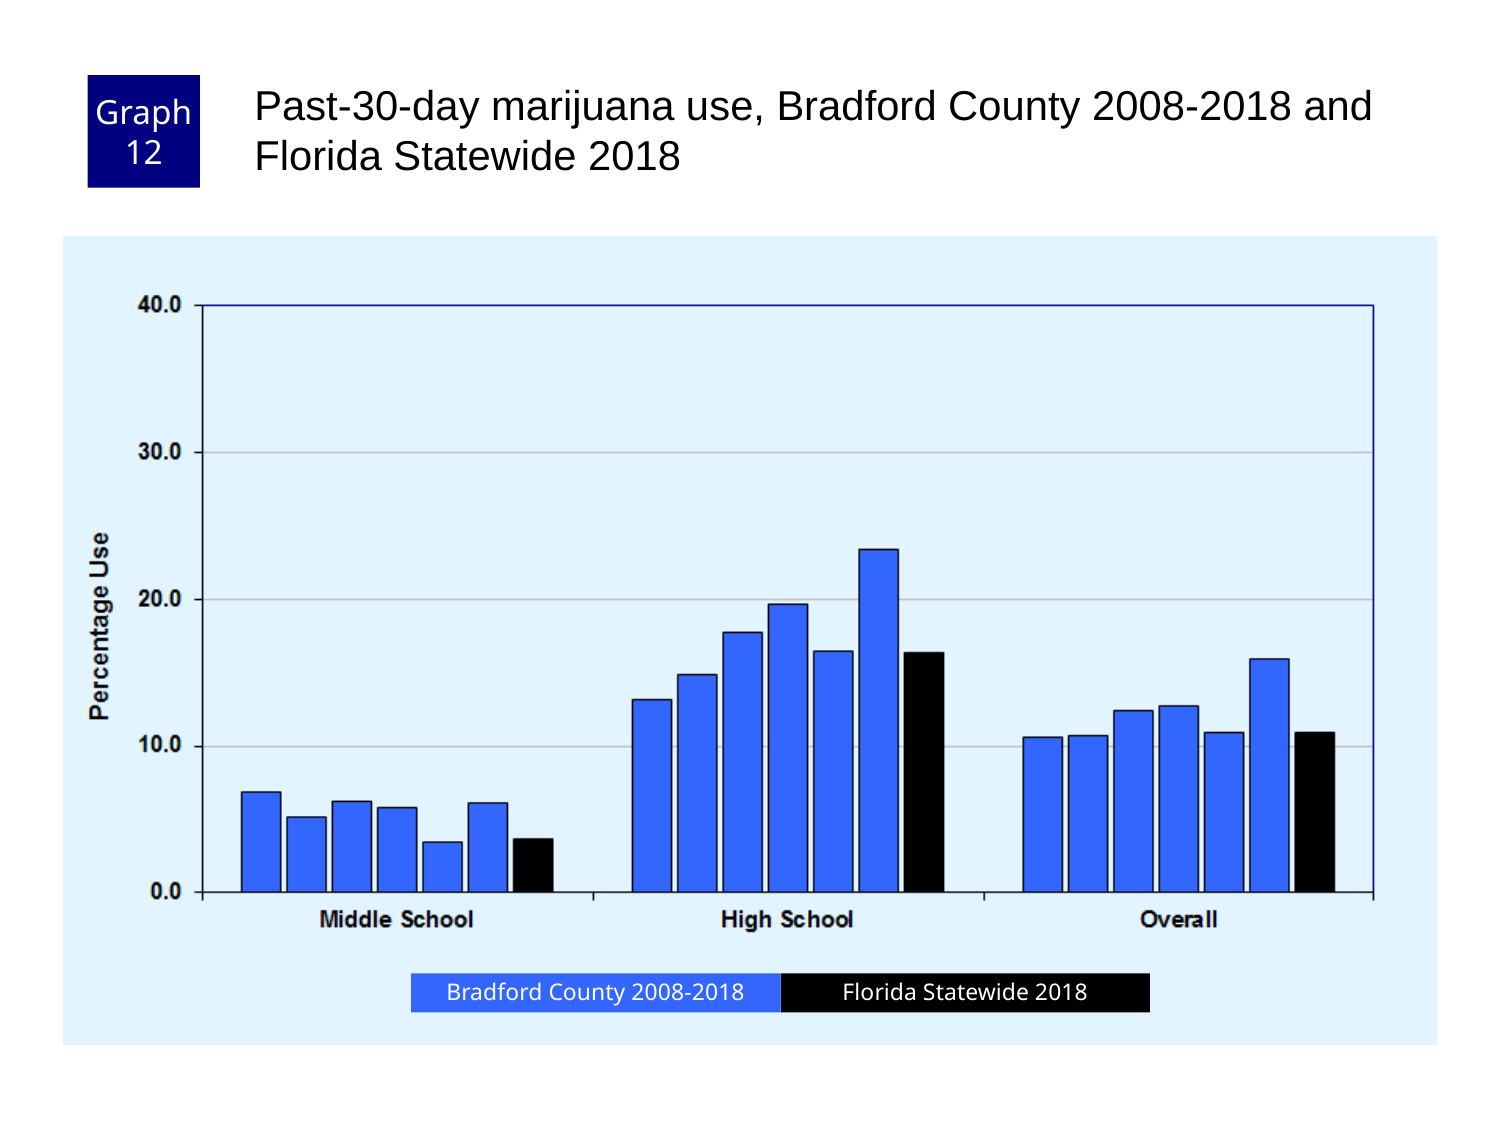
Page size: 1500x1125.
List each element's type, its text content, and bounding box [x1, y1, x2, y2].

text_box Past-30-day marijuana use, Bradford County 2008-2018 and Florida Statewide 2018 [249, 75, 1438, 200]
picture [62, 236, 1437, 1046]
text_box Graph 12 [87, 75, 200, 188]
